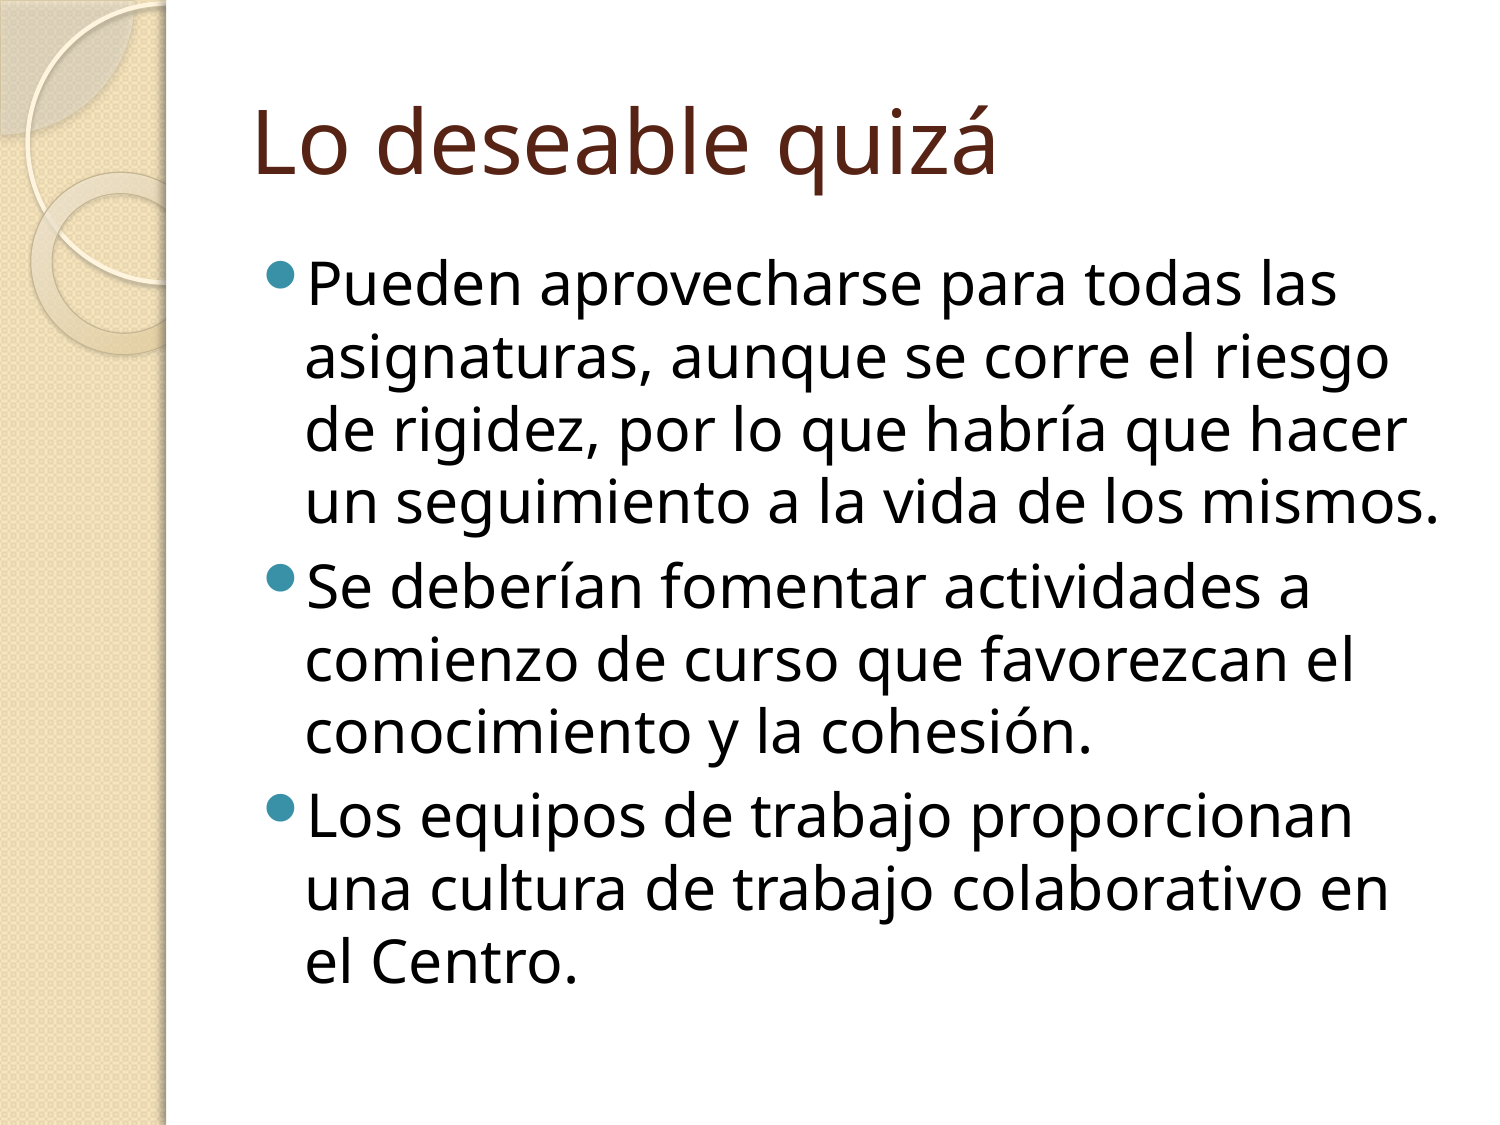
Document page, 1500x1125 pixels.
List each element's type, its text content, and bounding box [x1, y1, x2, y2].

title Lo deseable quizá [235, 45, 1466, 233]
list Pueden aprovecharse para todas las asignaturas, aunque se corre el riesgo de rigidez, por lo que habría que hacer un seguimiento a la vida de los mismos. Se deberían fomentar actividades a comienzo de curso que favorezcan el conocimiento y la cohesión. Los equipos de trabajo proporcionan una cultura de trabajo colaborativo en el Centro. [235, 237, 1466, 1025]
